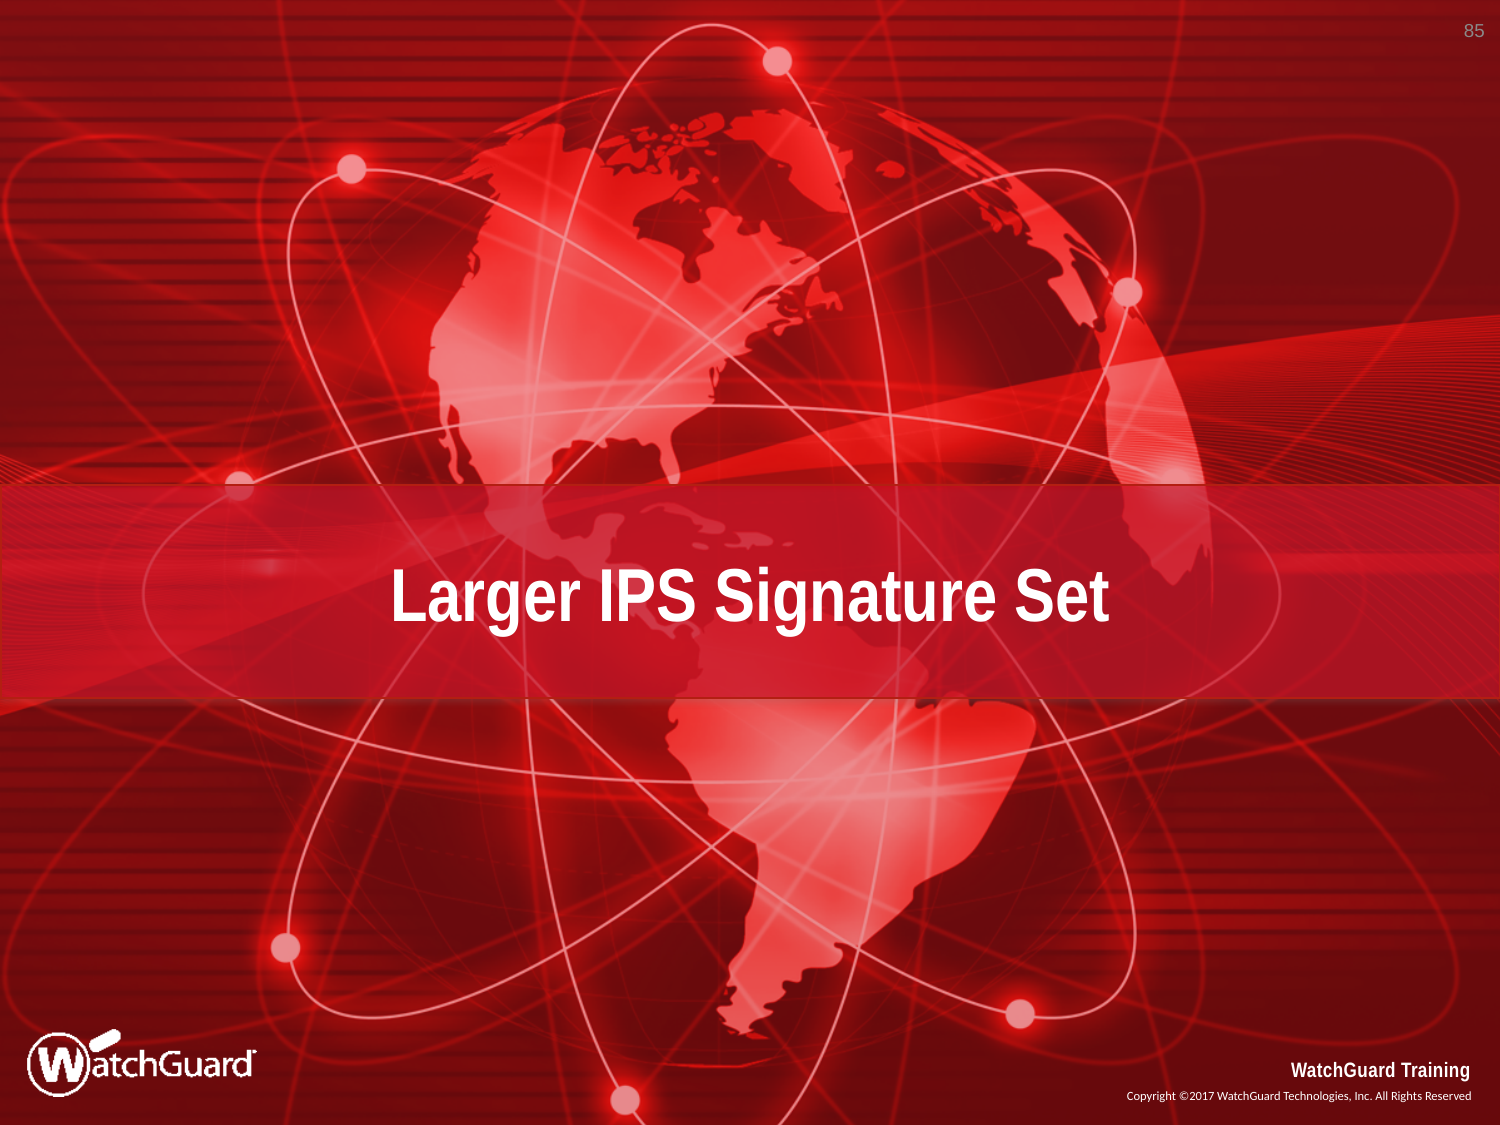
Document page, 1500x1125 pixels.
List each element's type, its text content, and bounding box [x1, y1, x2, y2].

picture [0, 699, 1500, 1125]
slide_number 85 [1402, 3, 1500, 57]
title Larger IPS Signature Set [0, 485, 1500, 699]
picture [0, 0, 1500, 484]
